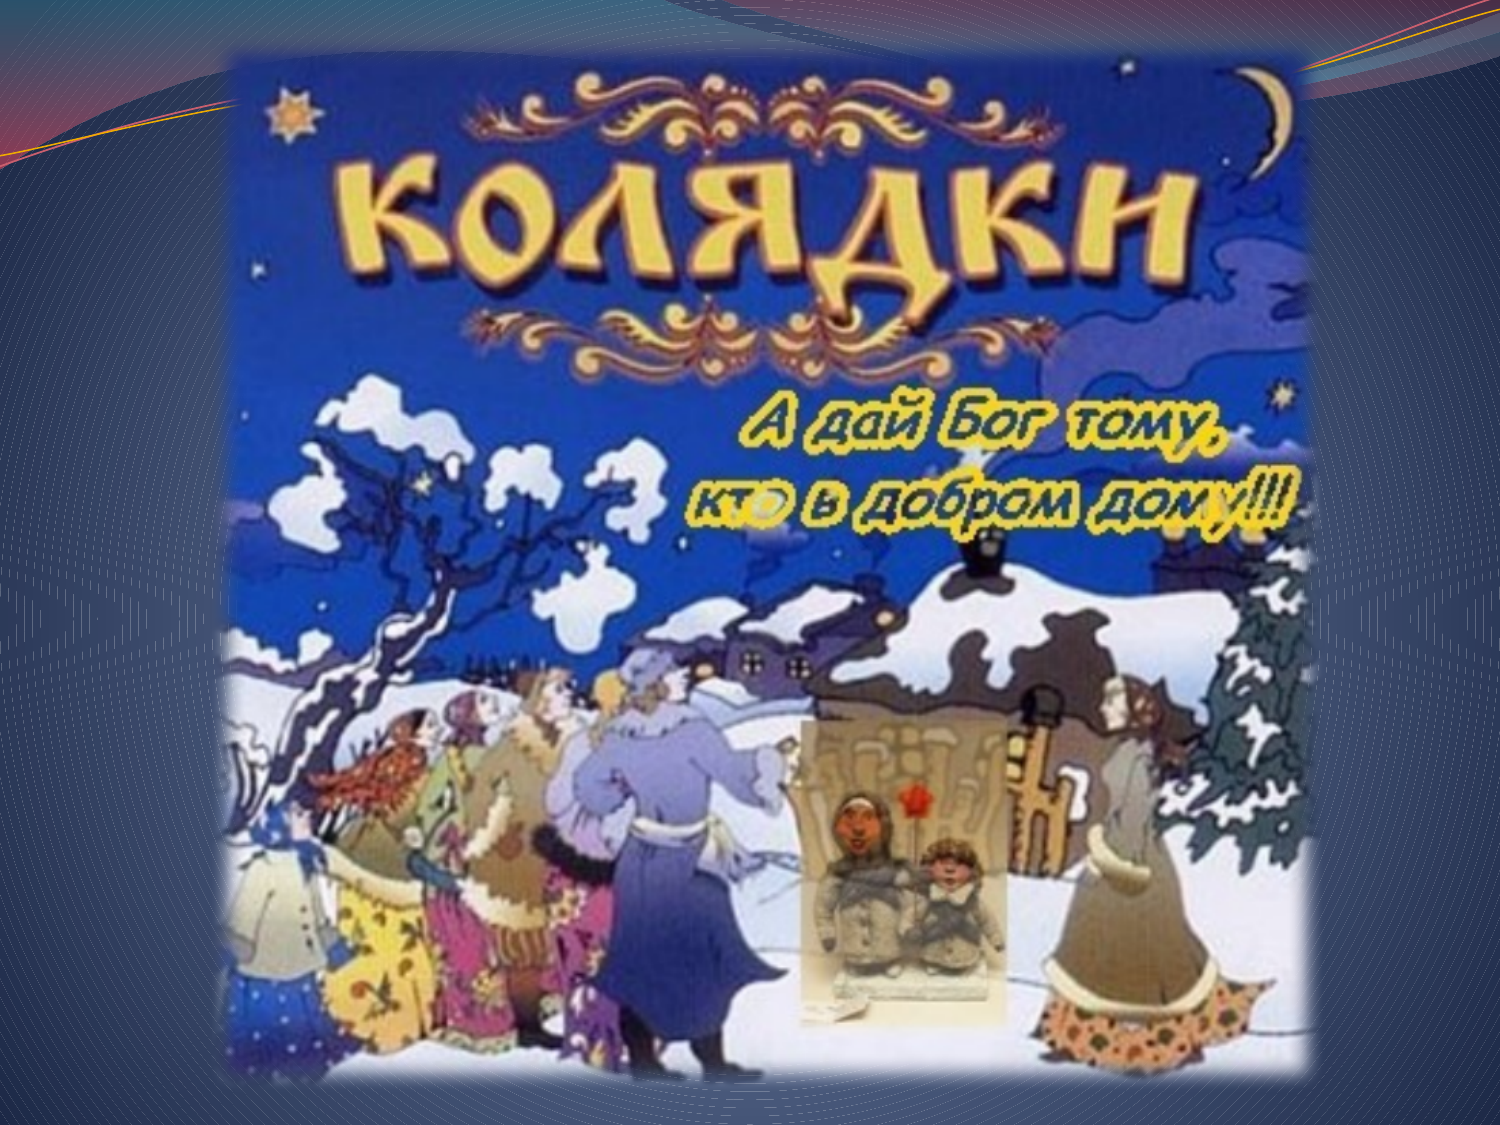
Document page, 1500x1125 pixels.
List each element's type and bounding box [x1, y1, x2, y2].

picture [210, 34, 1325, 1092]
